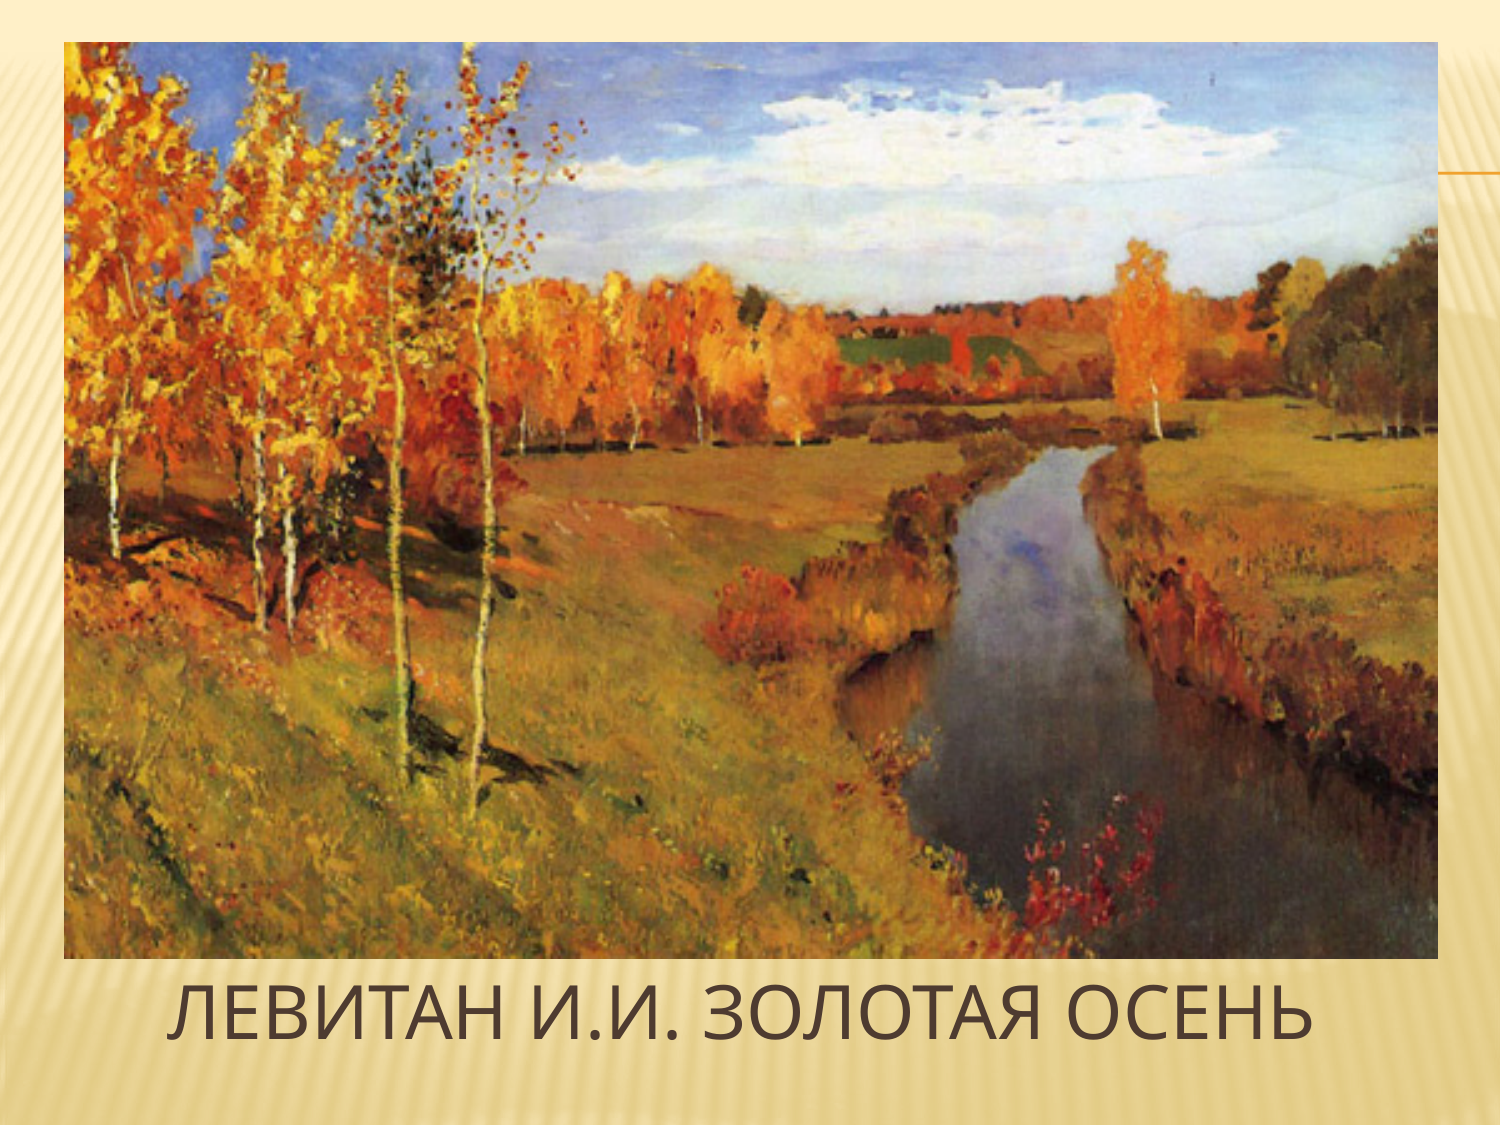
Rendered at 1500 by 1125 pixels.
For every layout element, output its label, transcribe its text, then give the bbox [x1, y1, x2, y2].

title Левитан И.И. золотая осень [29, 940, 1455, 1078]
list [64, 42, 1438, 959]
